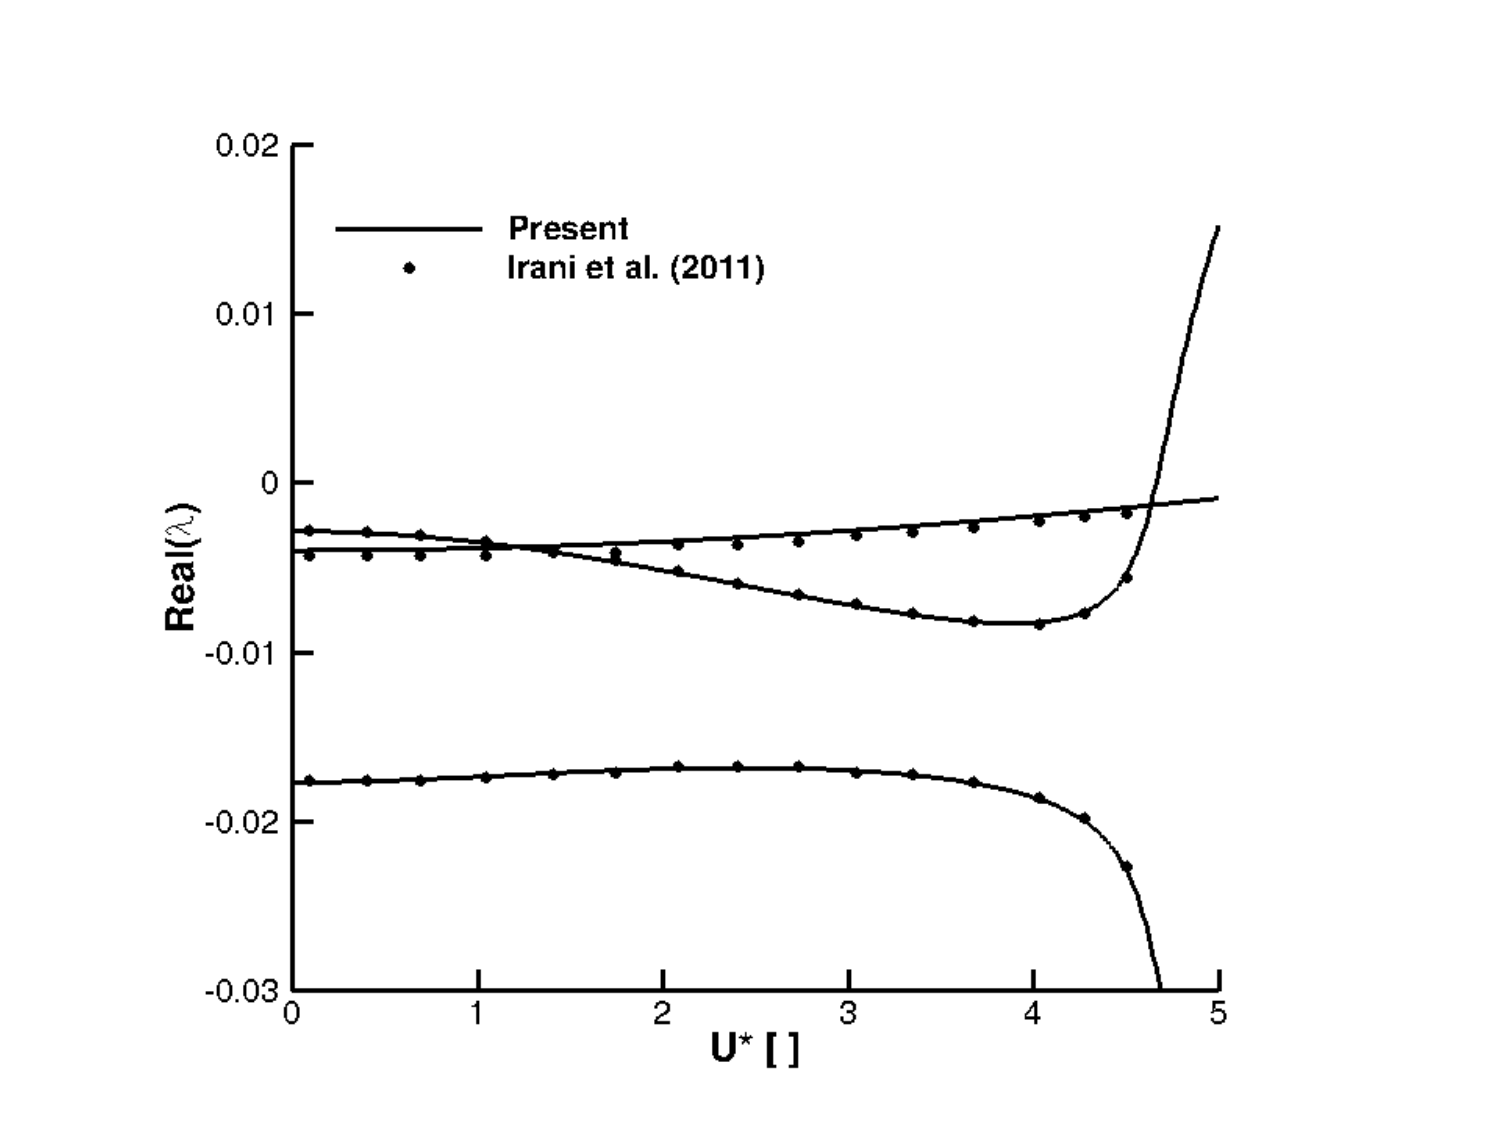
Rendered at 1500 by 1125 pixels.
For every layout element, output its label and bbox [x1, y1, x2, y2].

picture [131, 12, 1369, 1112]
